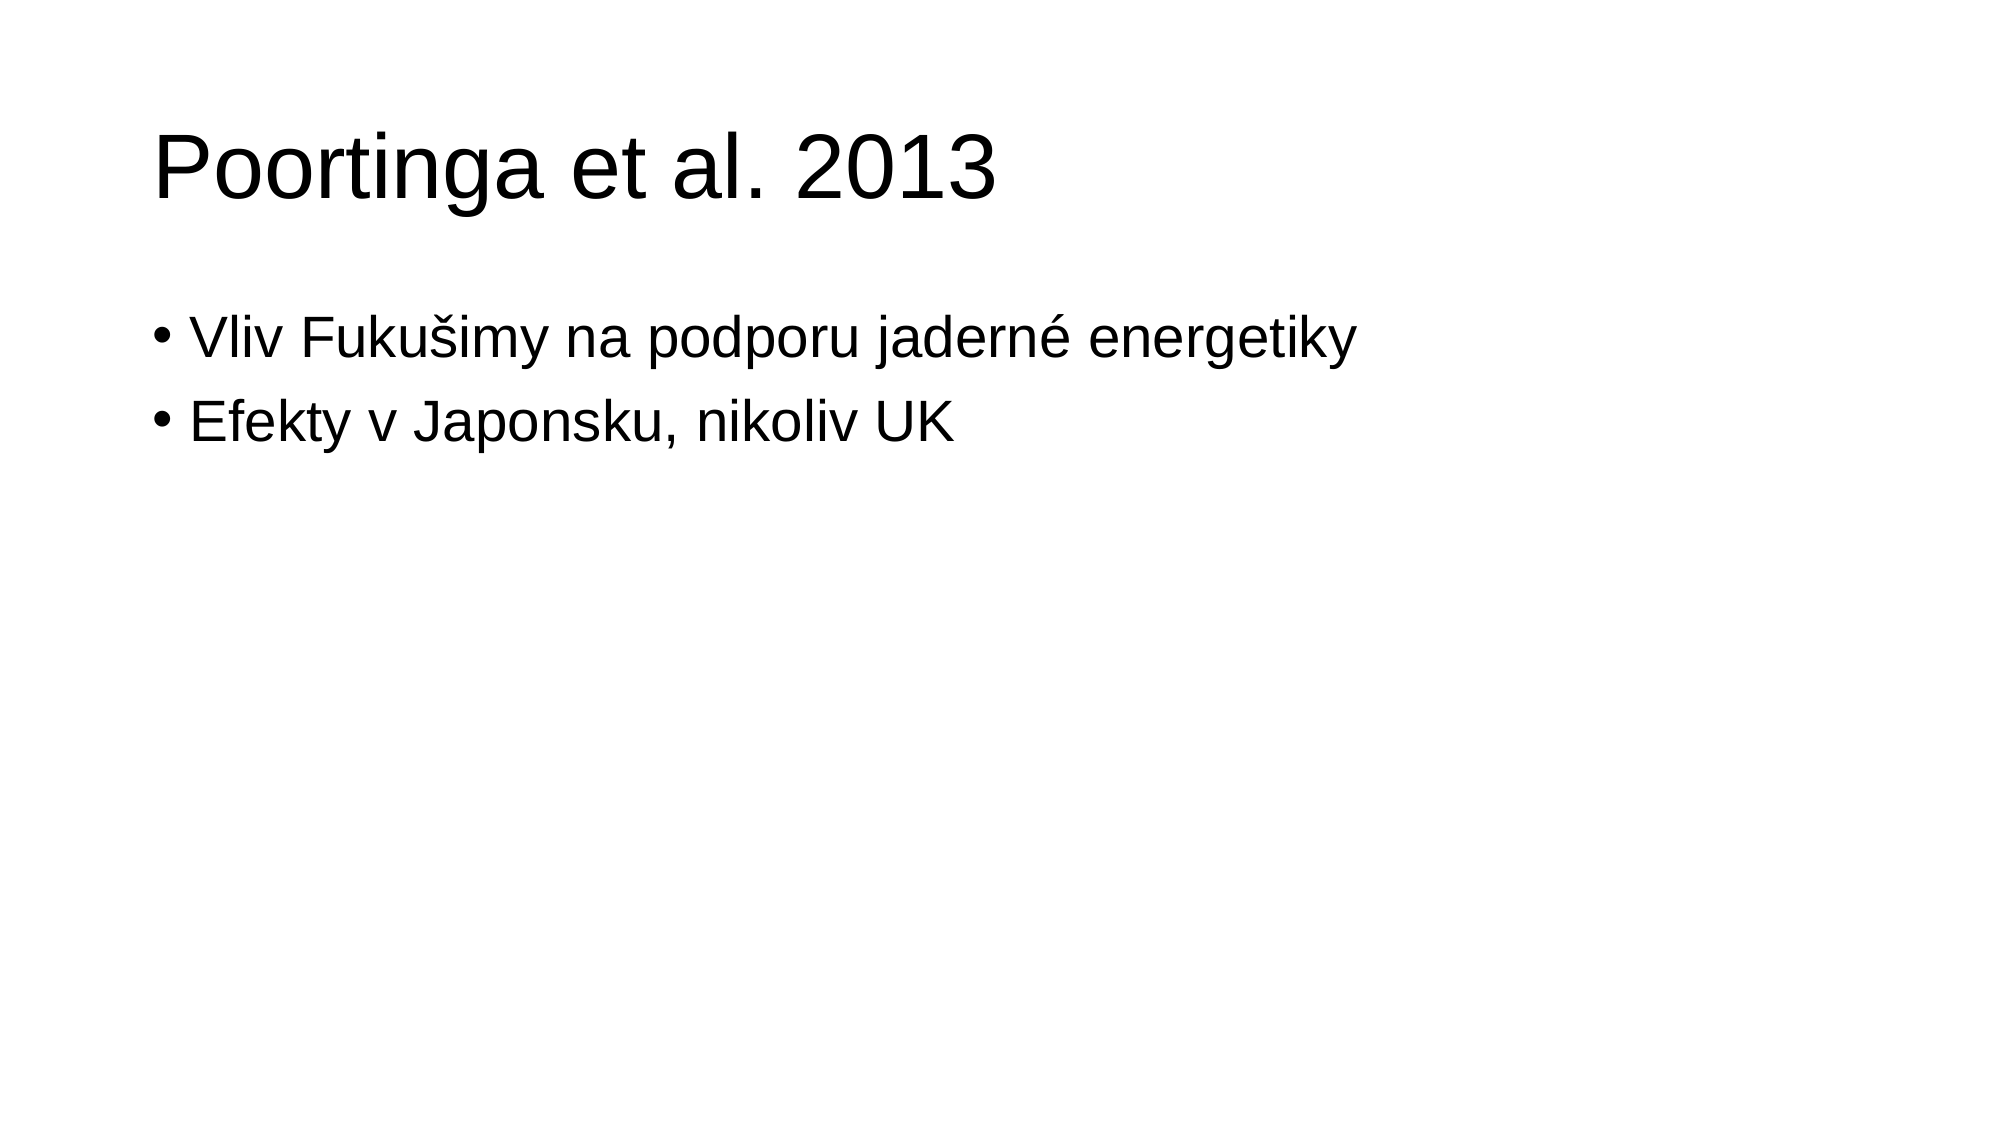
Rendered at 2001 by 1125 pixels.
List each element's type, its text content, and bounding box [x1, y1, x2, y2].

list Vliv Fukušimy na podporu jaderné energetiky Efekty v Japonsku, nikoliv UK [137, 299, 1863, 1014]
title Poortinga et al. 2013 [137, 59, 1863, 278]
